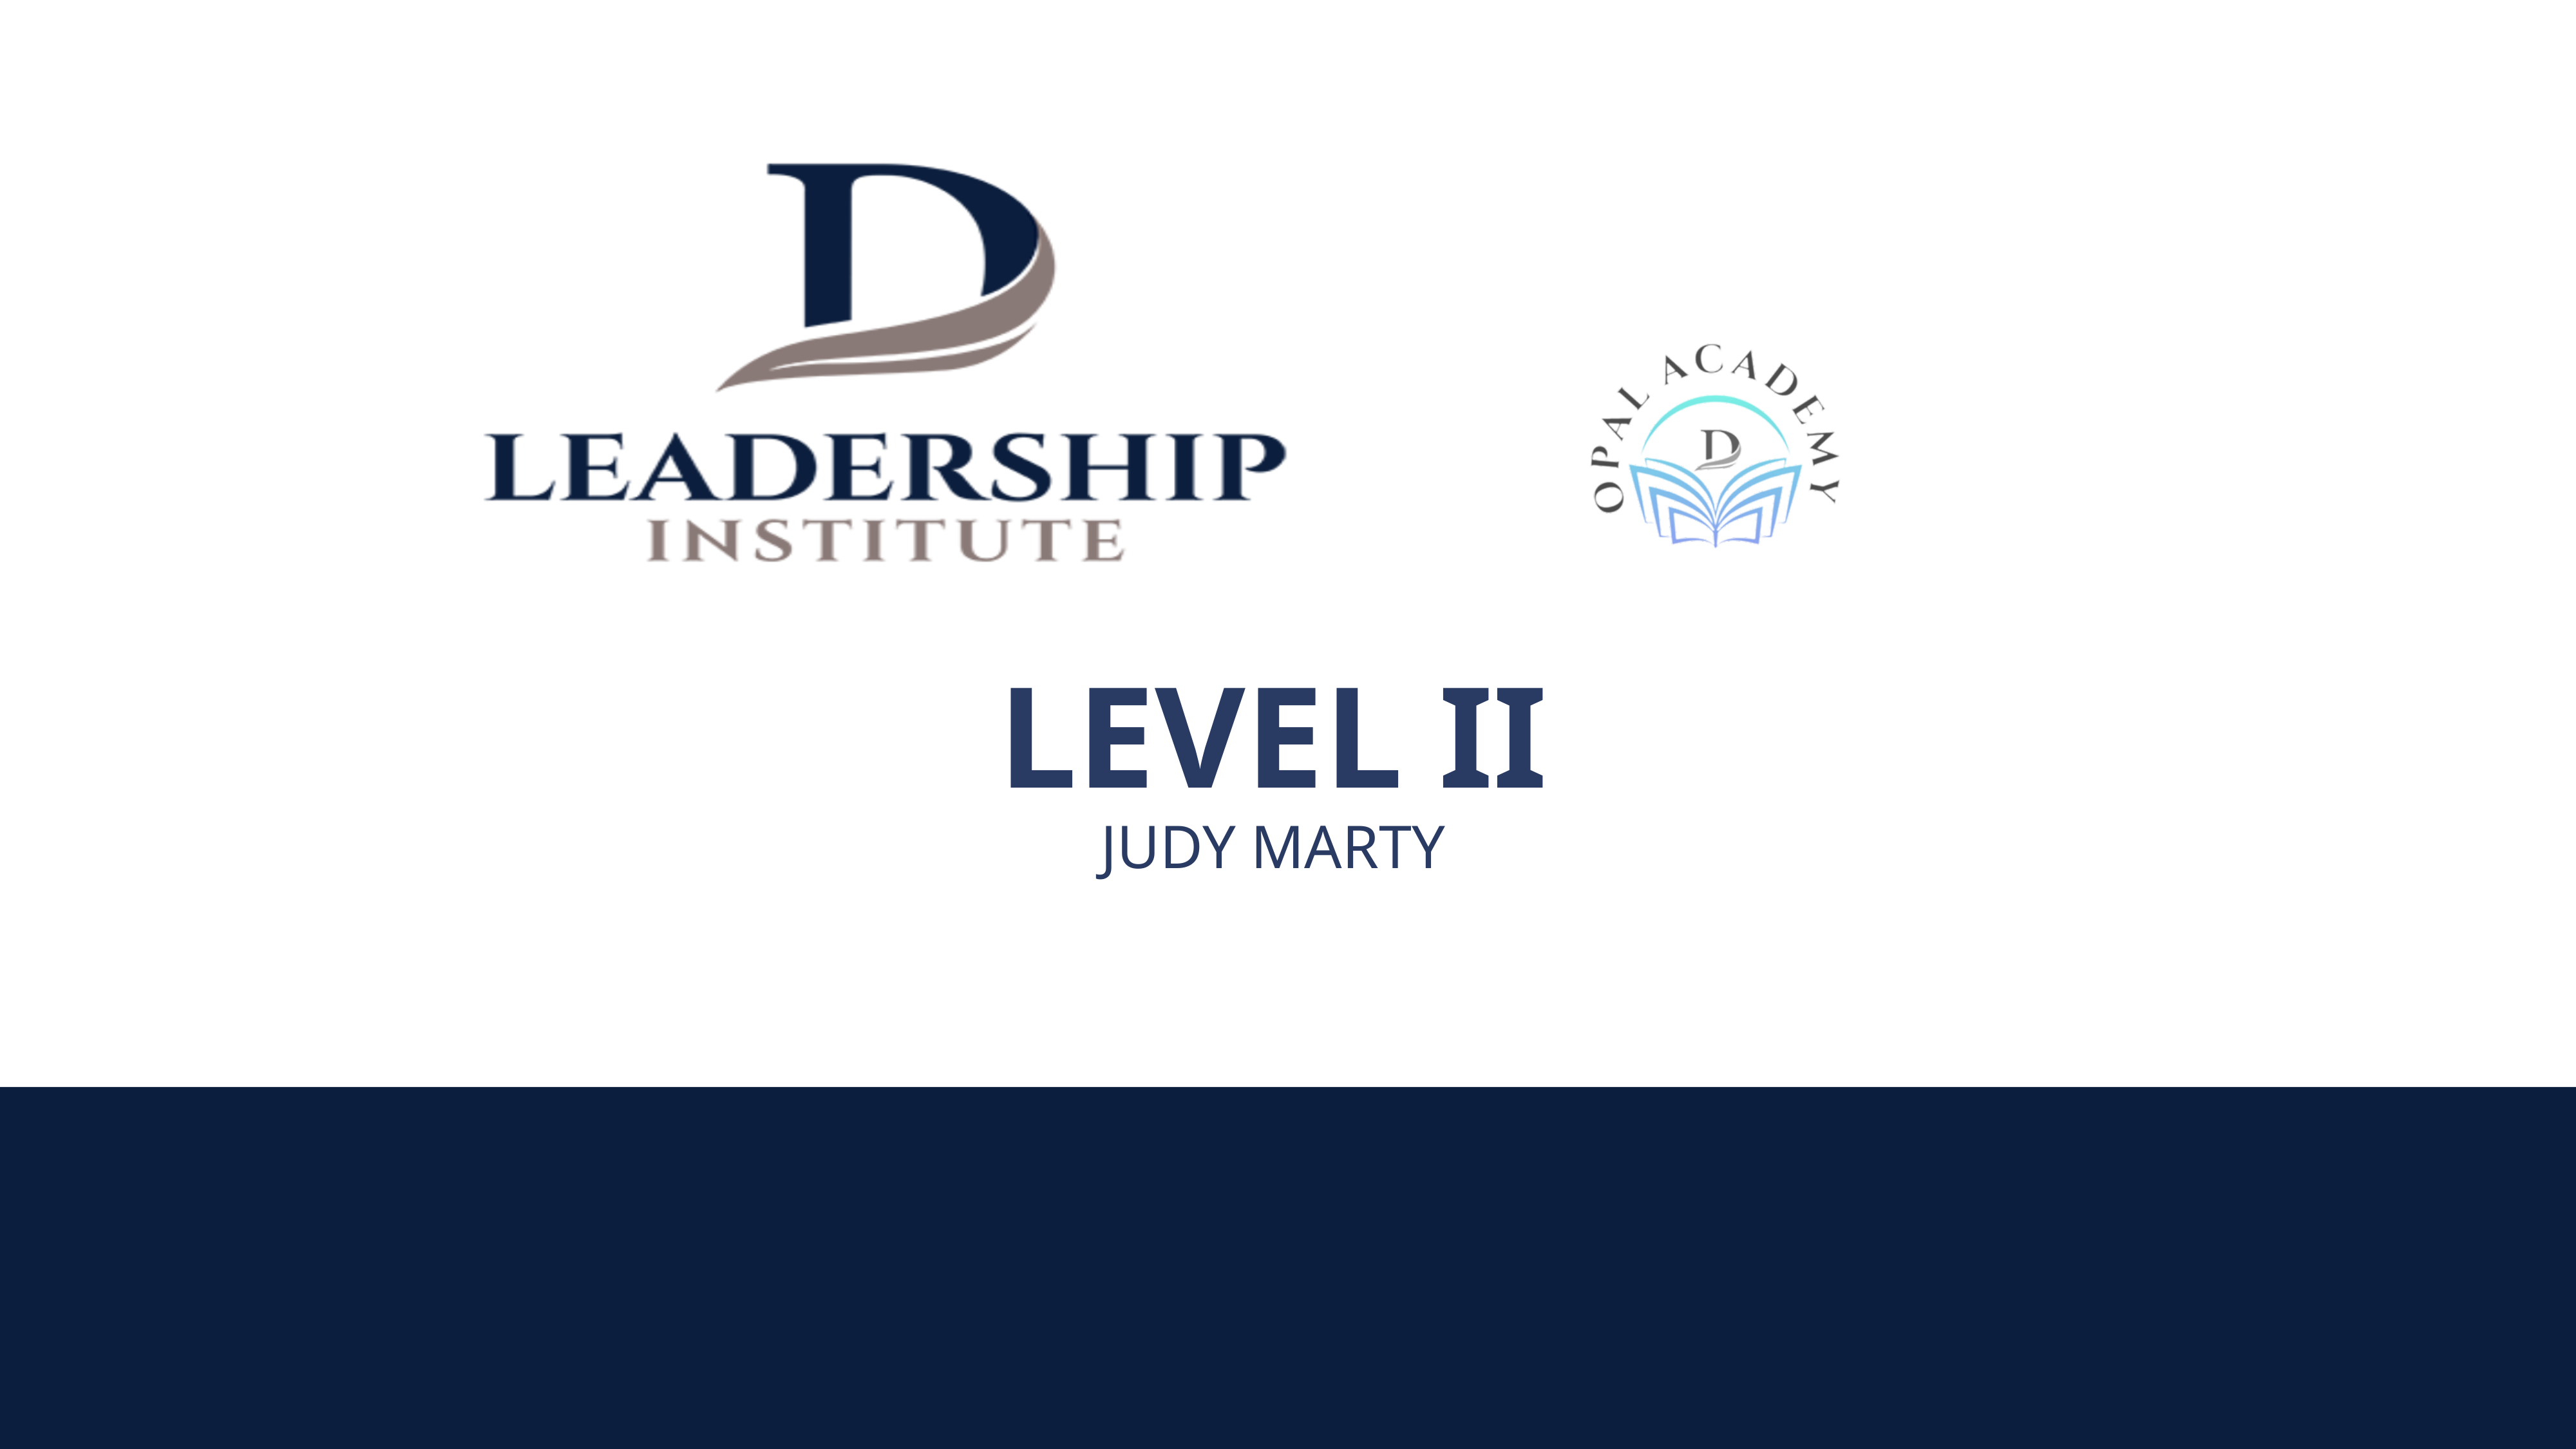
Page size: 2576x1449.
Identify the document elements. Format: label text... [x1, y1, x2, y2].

text_box [0, 1086, 2576, 1449]
text_box LEVEL II [324, 621, 2222, 798]
text_box [1479, 267, 1980, 624]
text_box [370, 126, 1432, 589]
text_box JUDY MARTY [324, 798, 2222, 880]
